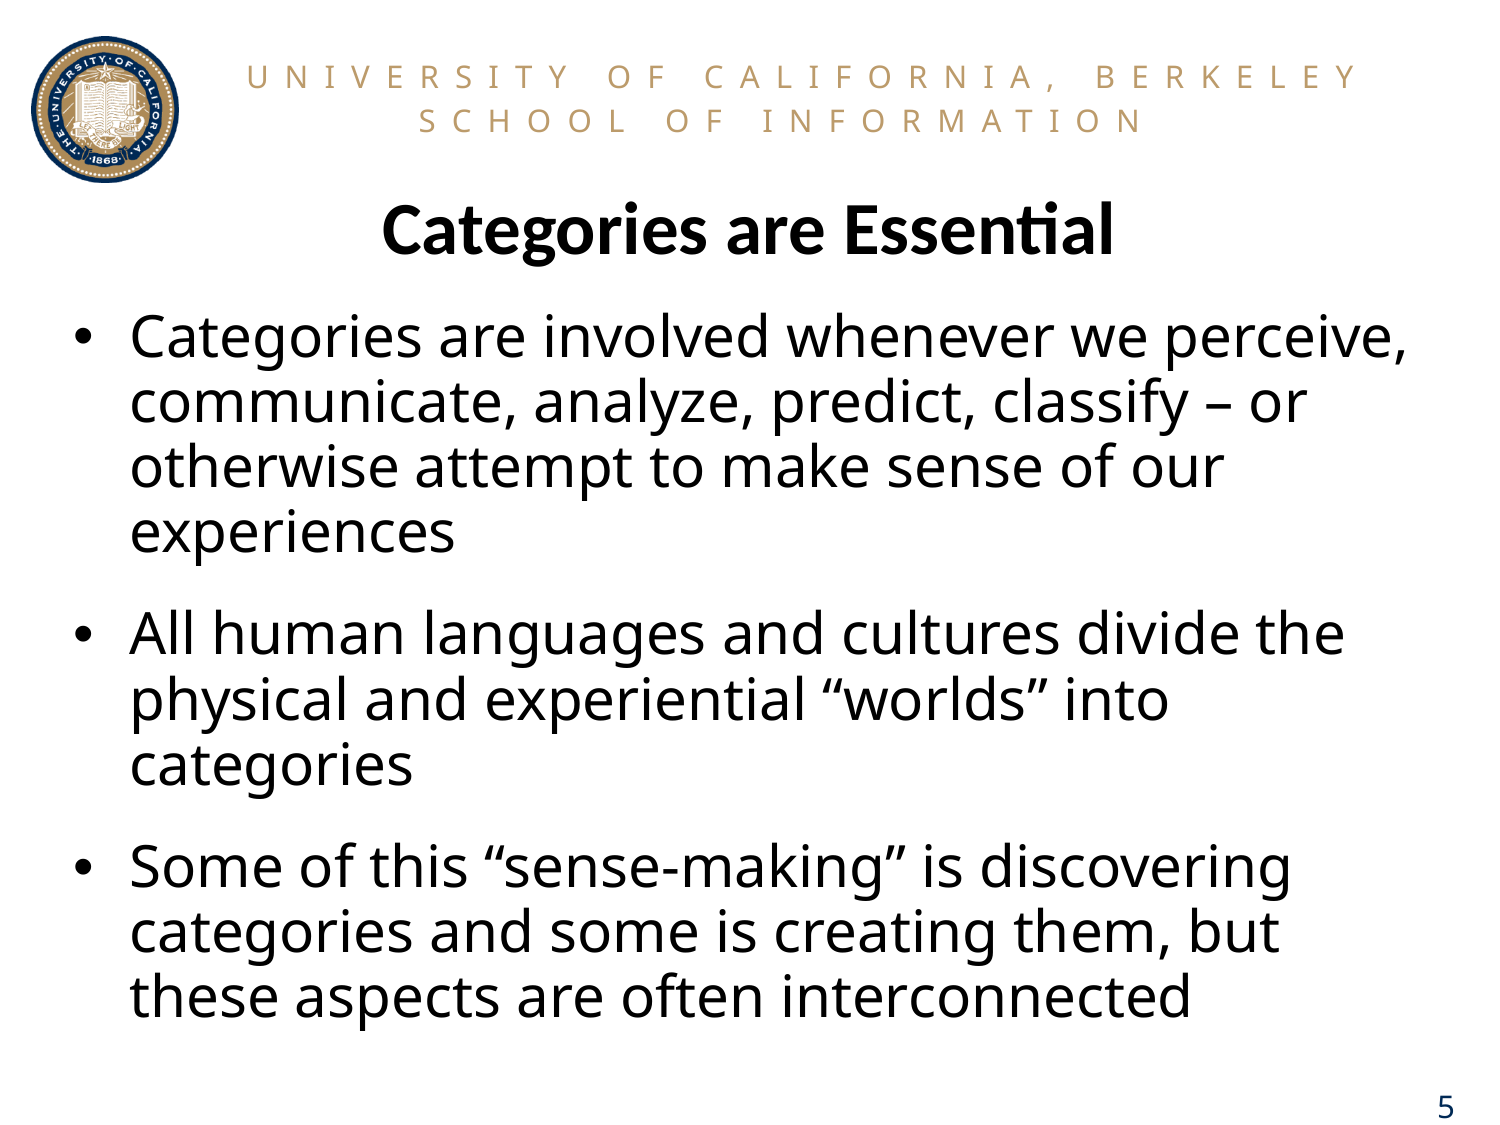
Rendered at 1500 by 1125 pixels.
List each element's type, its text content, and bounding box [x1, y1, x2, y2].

text_box 5 [1450, 1081, 1454, 1119]
picture [31, 36, 179, 184]
title Categories are Essential [74, 132, 1425, 299]
text_box Categories are involved whenever we perceive, communicate, analyze, predict, classify – or otherwise attempt to make sense of our experiences All human languages and cultures divide the physical and experiential “worlds” into categories Some of this “sense-making” is discovering categories and some is creating them, but these aspects are often interconnected [62, 299, 1450, 1125]
text_box UNIVERSITY OF CALIFORNIA, BERKELEY [240, 61, 1361, 97]
text_box SCHOOL OF INFORMATION [412, 105, 1147, 140]
